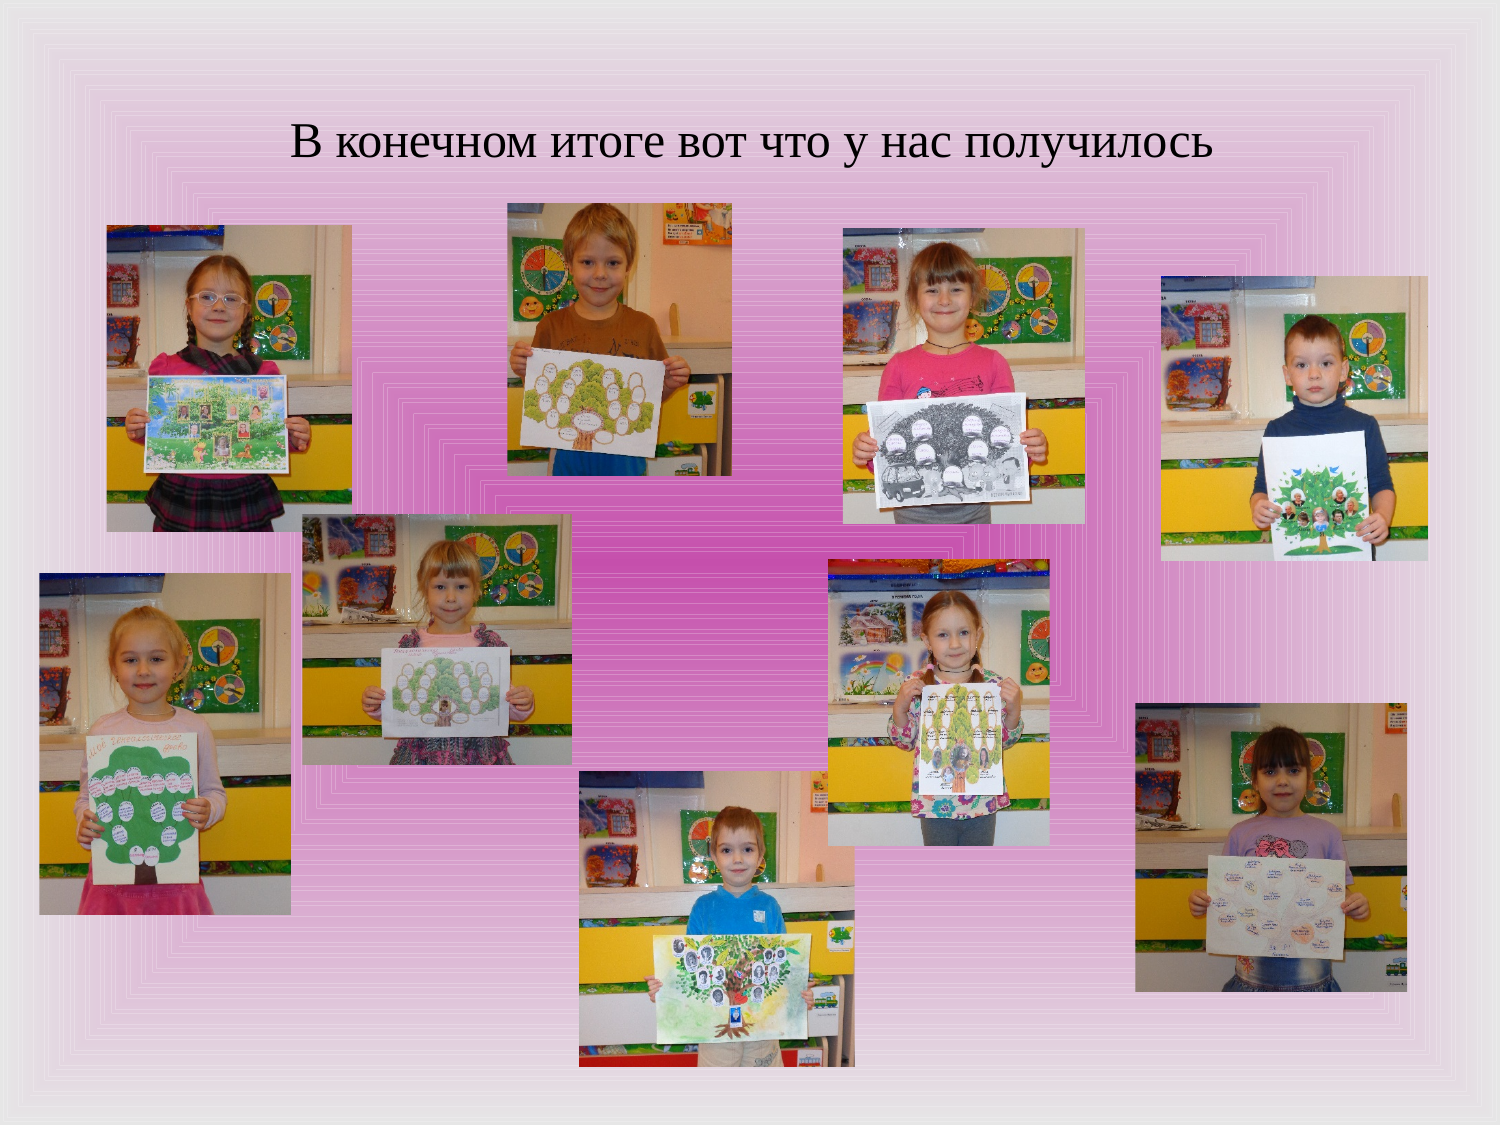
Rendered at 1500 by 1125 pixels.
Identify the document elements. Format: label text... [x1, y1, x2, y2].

picture [1135, 628, 1408, 992]
picture [38, 102, 1429, 1067]
text_box В конечном итоге вот что у нас получилось [274, 99, 1313, 175]
